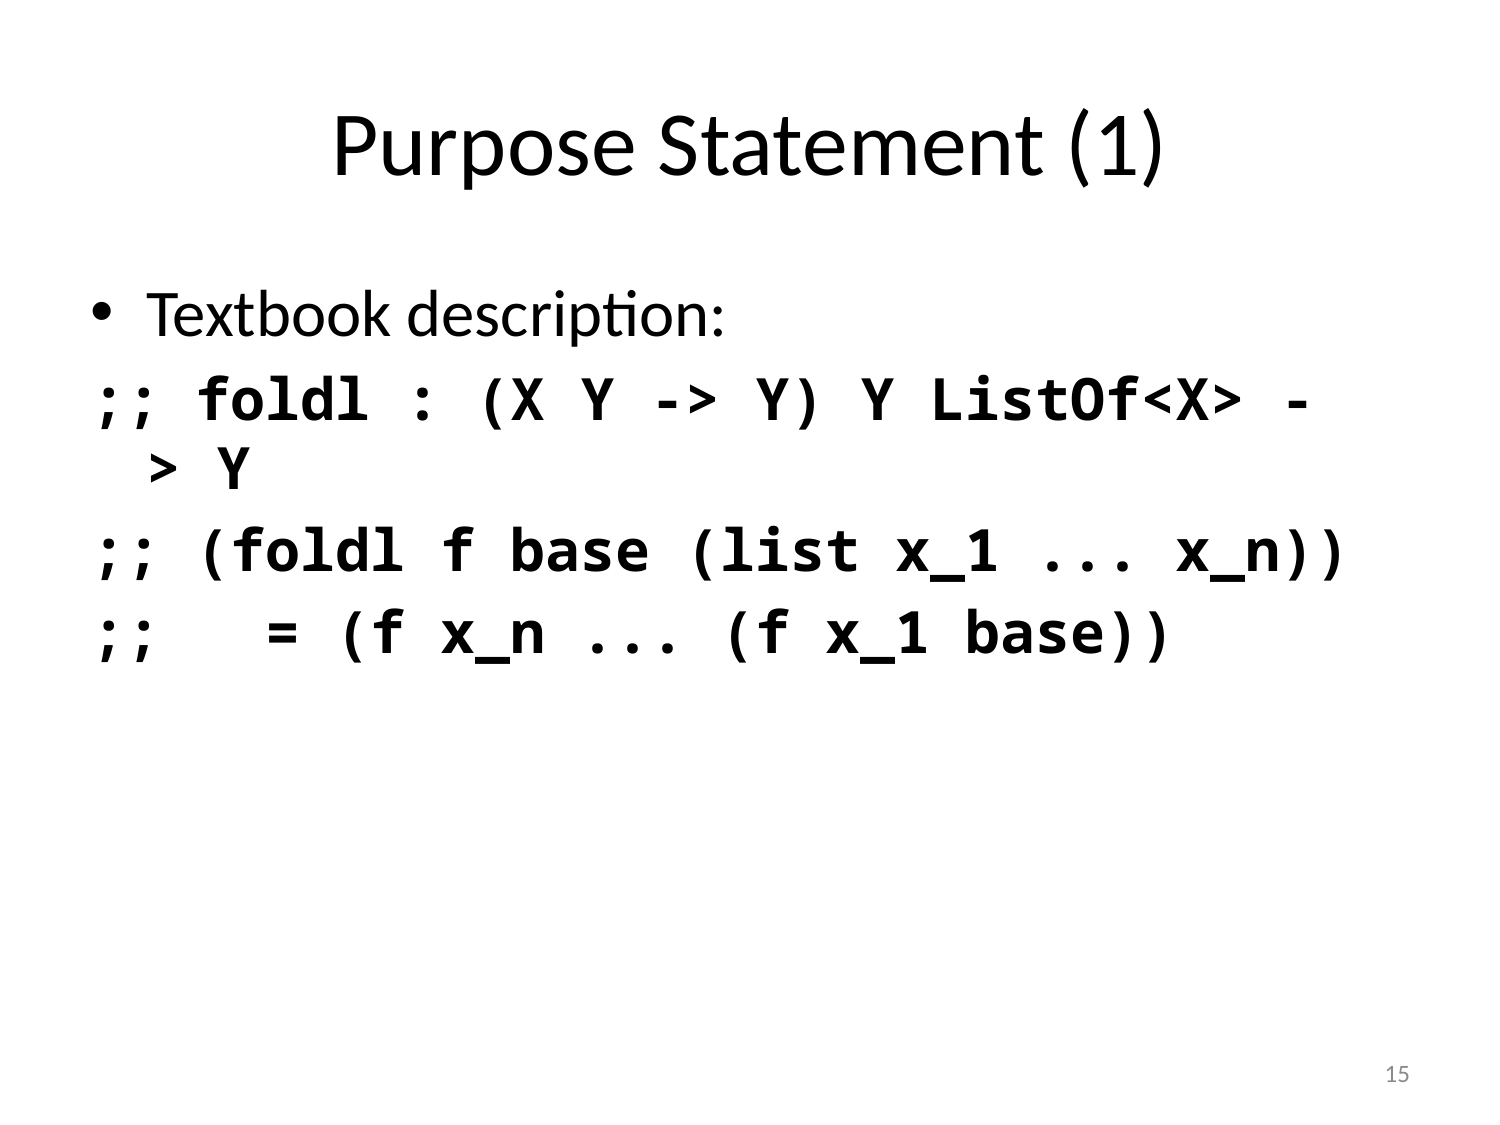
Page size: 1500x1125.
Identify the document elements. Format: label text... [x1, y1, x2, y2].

list Textbook description: ;; foldl : (X Y -> Y) Y ListOf<X> -> Y ;; (foldl f base (list x_1 ... x_n)) ;; = (f x_n ... (f x_1 base)) [75, 262, 1425, 1005]
title Purpose Statement (1) [75, 45, 1425, 233]
slide_number 15 [1074, 1042, 1425, 1103]
